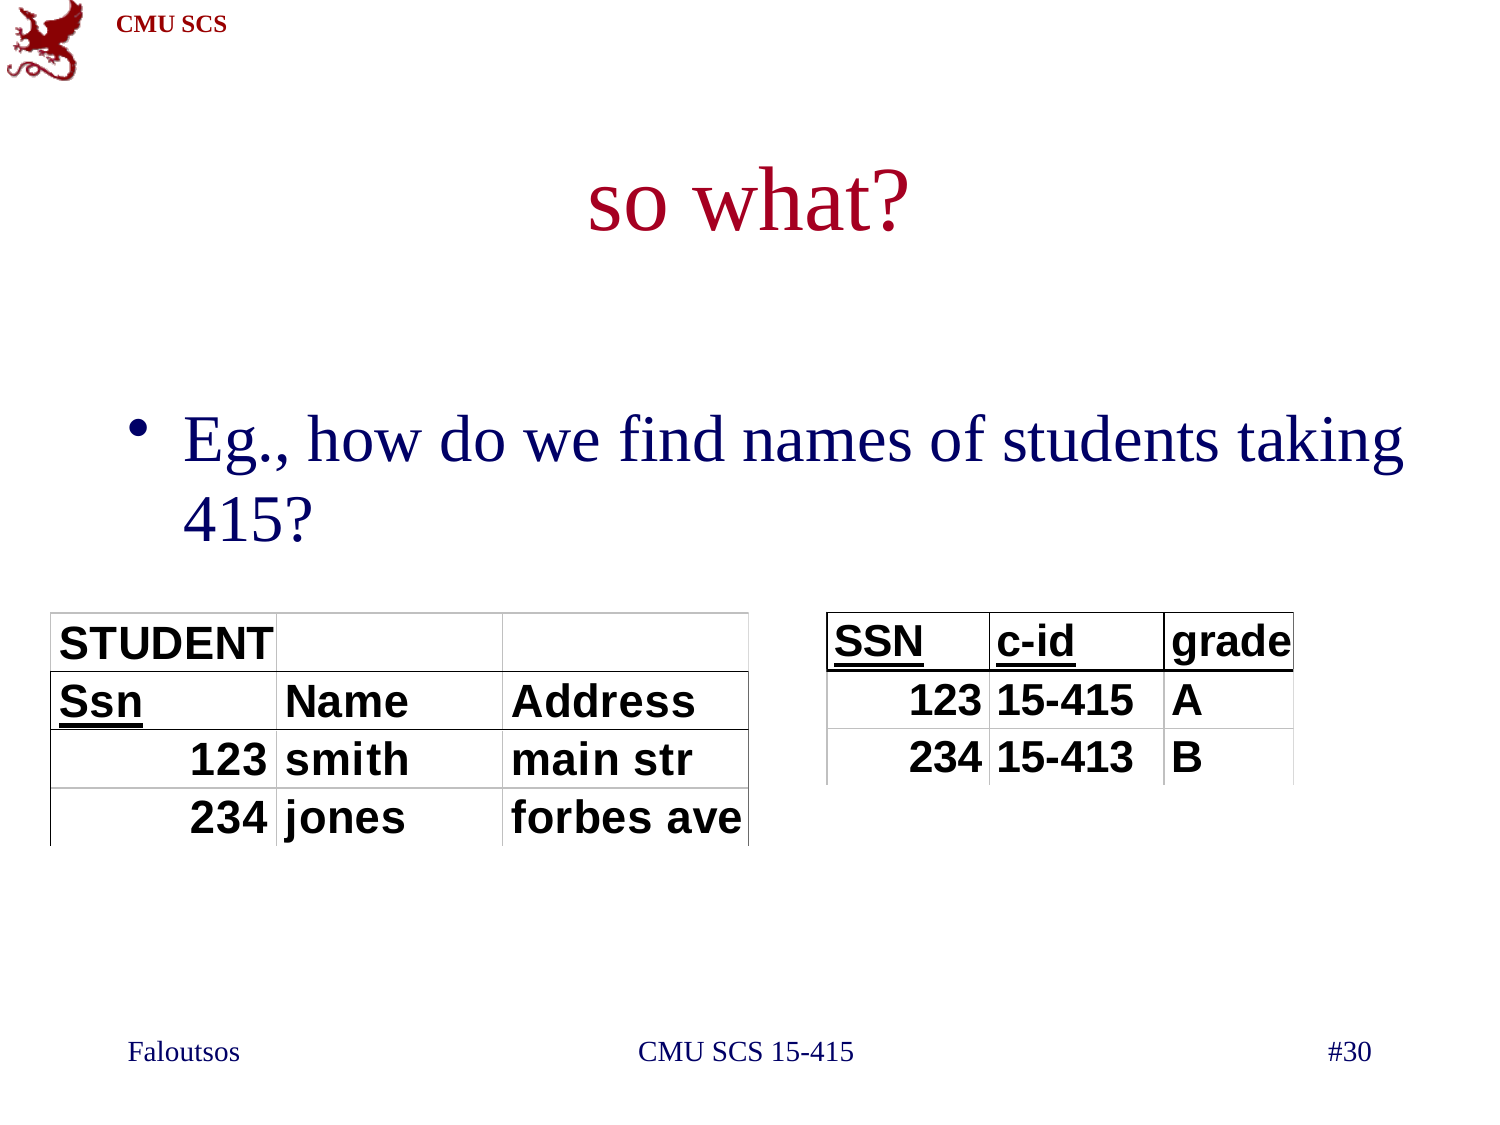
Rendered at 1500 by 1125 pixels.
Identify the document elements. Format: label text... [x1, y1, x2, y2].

title so what? [112, 99, 1388, 288]
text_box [49, 612, 751, 848]
slide_number #30 [1074, 1024, 1388, 1101]
slide_number Faloutsos [112, 1024, 426, 1101]
list Eg., how do we find names of students taking 415? [112, 387, 1438, 613]
picture [6, 0, 85, 82]
footer CMU SCS 15-415 [512, 1024, 988, 1101]
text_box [825, 611, 1296, 787]
